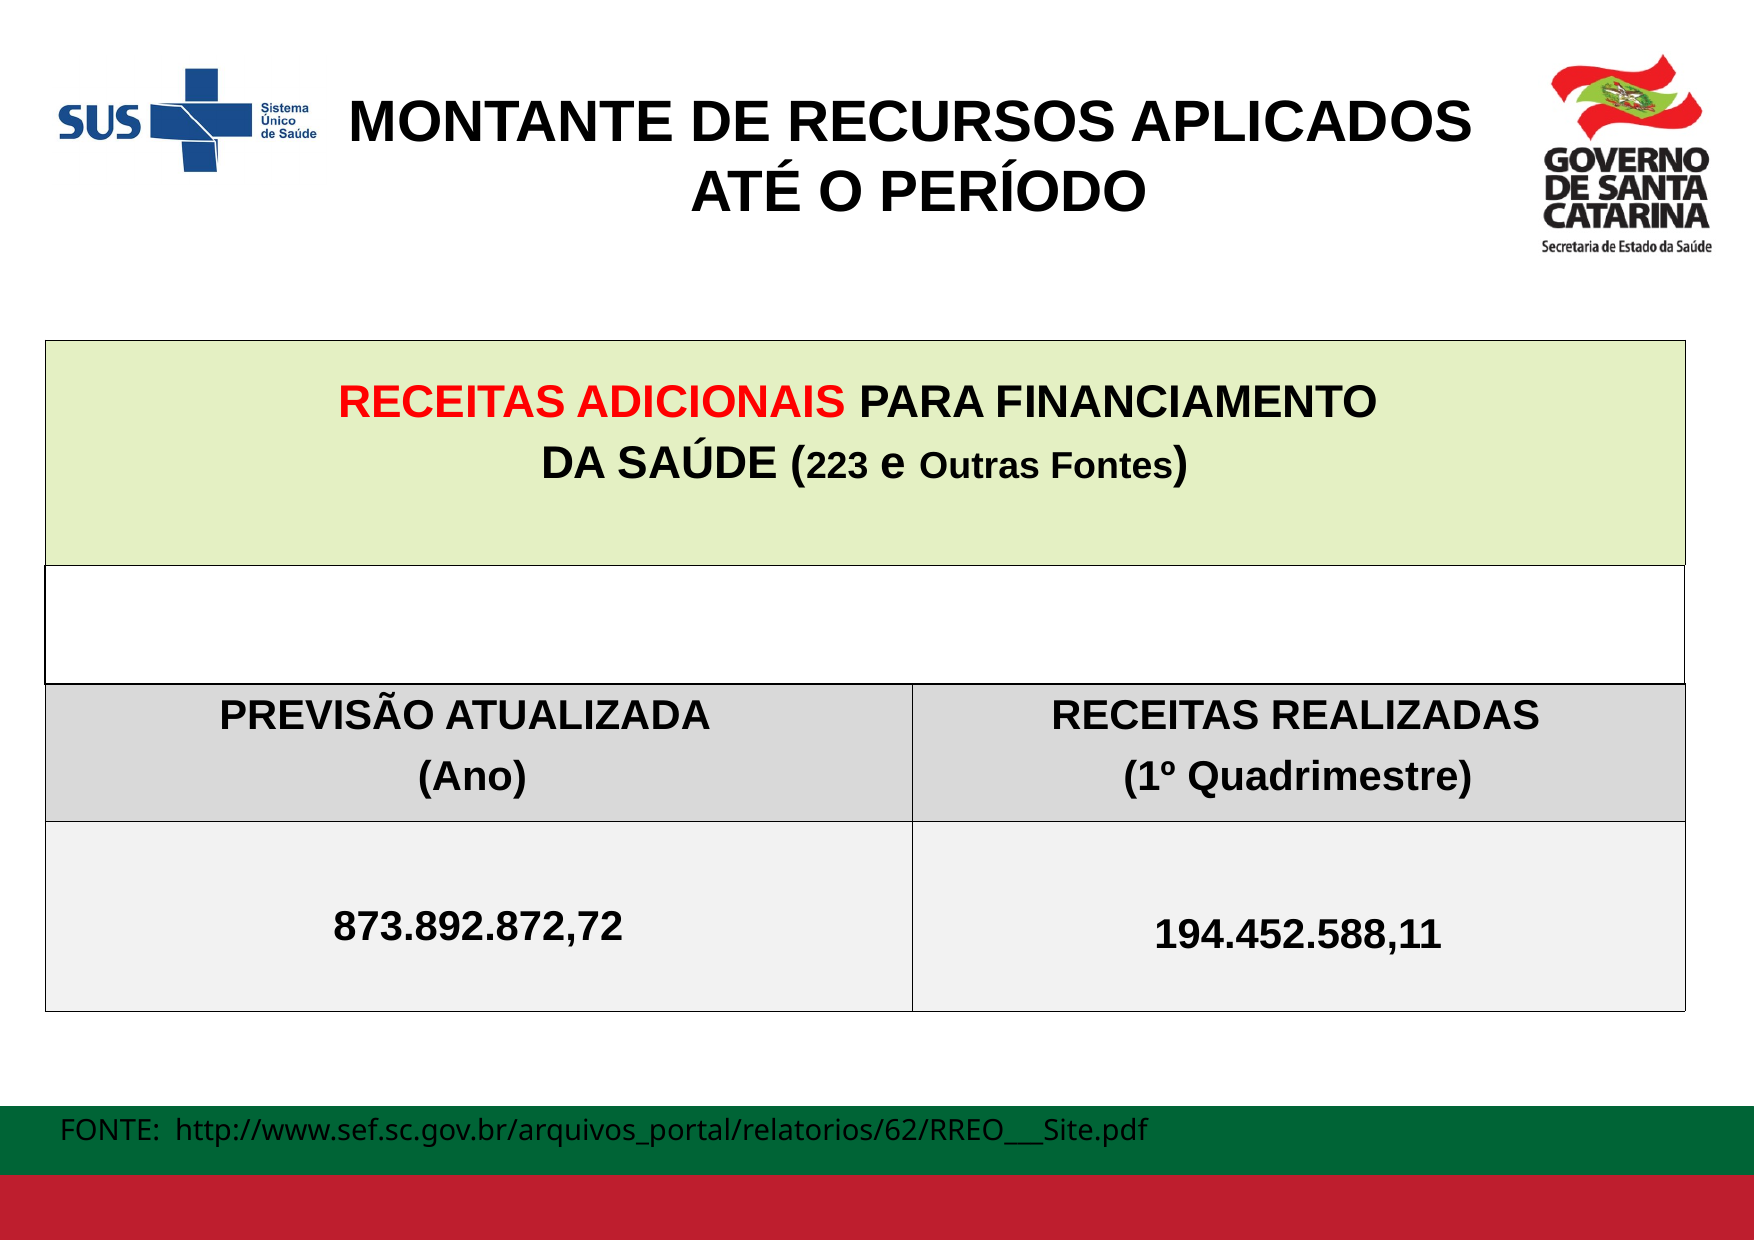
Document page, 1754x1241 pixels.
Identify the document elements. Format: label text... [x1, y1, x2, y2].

text_box FONTE: http://www.sef.sc.gov.br/arquivos_portal/relatorios/62/RREO___Site.pdf [45, 1103, 1198, 1197]
table_cell PREVISÃO ATUALIZADA (Ano) [46, 685, 912, 821]
table_cell 873.892.872,72 [46, 822, 912, 1011]
table_cell [46, 566, 1684, 683]
table_cell 194.452.588,11 [913, 822, 1685, 1011]
table_cell RECEITAS REALIZADAS (1º Quadrimestre) [913, 685, 1685, 821]
picture [1538, 51, 1716, 256]
picture [52, 55, 327, 185]
text_box MONTANTE DE RECURSOS APLICADOS ATÉ O PERÍODO [338, 31, 1500, 275]
table_header RECEITAS ADICIONAIS PARA FINANCIAMENTO DA SAÚDE (223 e Outras Fontes) [46, 341, 1685, 565]
